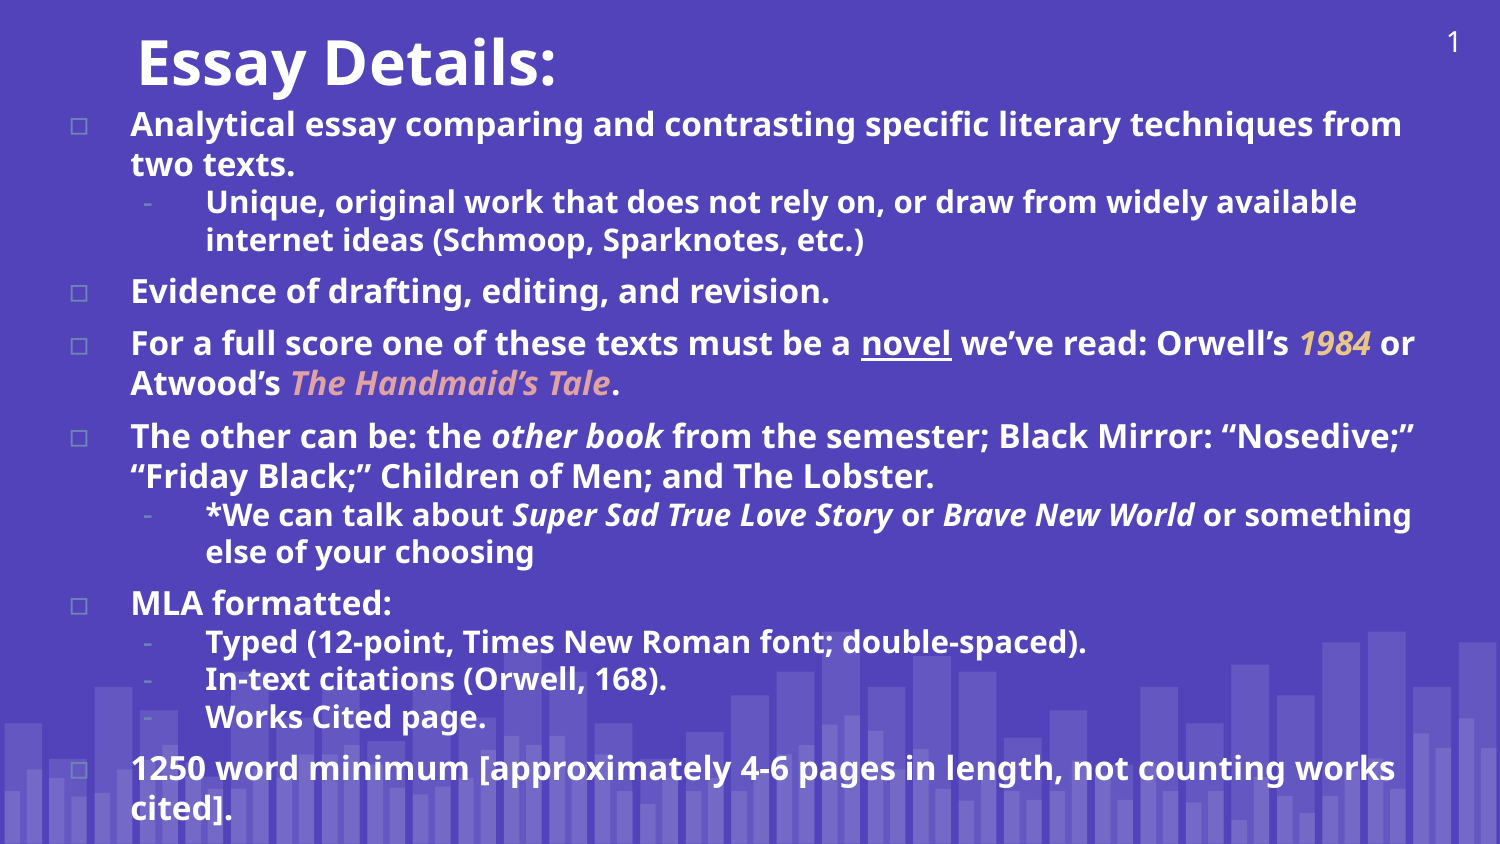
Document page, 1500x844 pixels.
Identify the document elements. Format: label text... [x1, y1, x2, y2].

list Analytical essay comparing and contrasting specific literary techniques from two texts. Unique, original work that does not rely on, or draw from widely available internet ideas (Schmoop, Sparknotes, etc.) Evidence of drafting, editing, and revision. For a full score one of these texts must be a novel we’ve read: Orwell’s 1984 or Atwood’s The Handmaid’s Tale. The other can be: the other book from the semester; Black Mirror: “Nosedive;” “Friday Black;” Children of Men; and The Lobster. *We can talk about Super Sad True Love Story or Brave New World or something else of your choosing MLA formatted: Typed (12-point, Times New Roman font; double-spaced). In-text citations (Orwell, 168). Works Cited page. 1250 word minimum [approximately 4-6 pages in length, not counting works cited]. Submissions of Outline, Rough Draft, and Final Draft to Turnitin.com [40, 87, 1447, 784]
title Essay Details: [121, 7, 1383, 87]
slide_number 1 [1408, 0, 1500, 88]
